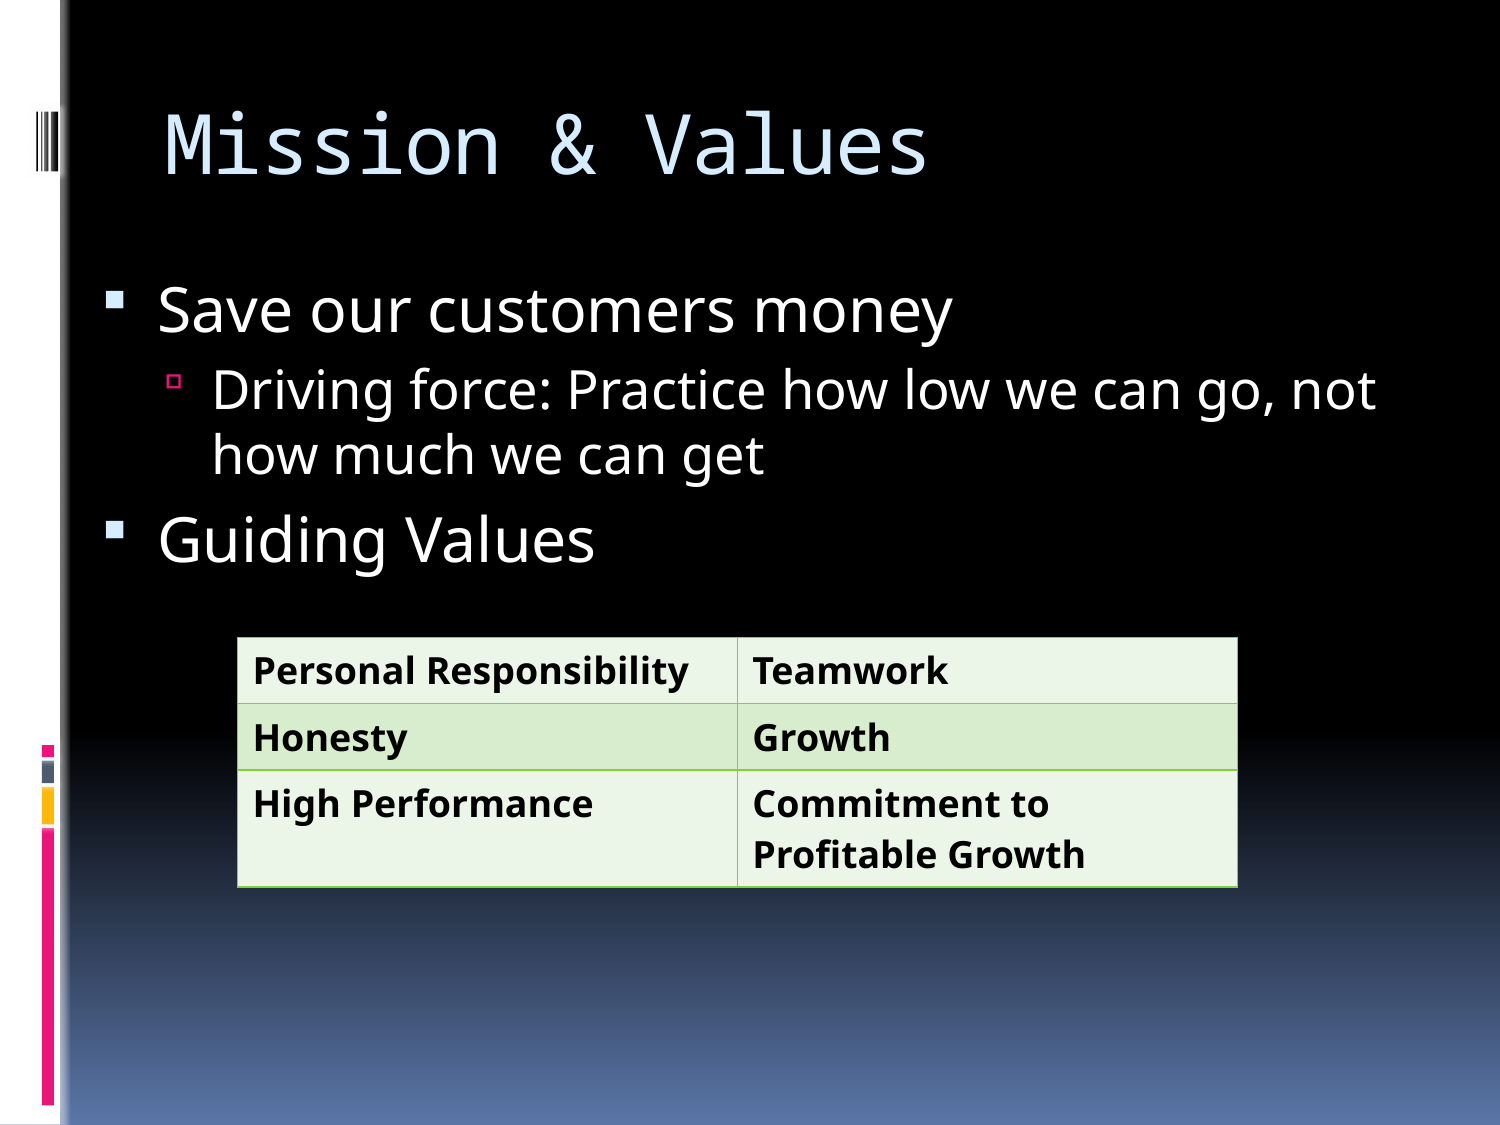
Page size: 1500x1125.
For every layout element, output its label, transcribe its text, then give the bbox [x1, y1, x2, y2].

table_header Teamwork [738, 638, 1237, 703]
table_cell Growth [738, 704, 1237, 769]
title Mission & Values [150, 83, 1425, 234]
table_cell Commitment to Profitable Growth [738, 771, 1237, 886]
list Save our customers money Driving force: Practice how low we can go, not how much we can get Guiding Values [75, 262, 1425, 613]
table_cell High Performance [238, 771, 737, 886]
table_header Personal Responsibility [238, 638, 737, 703]
table_cell Honesty [238, 704, 737, 769]
